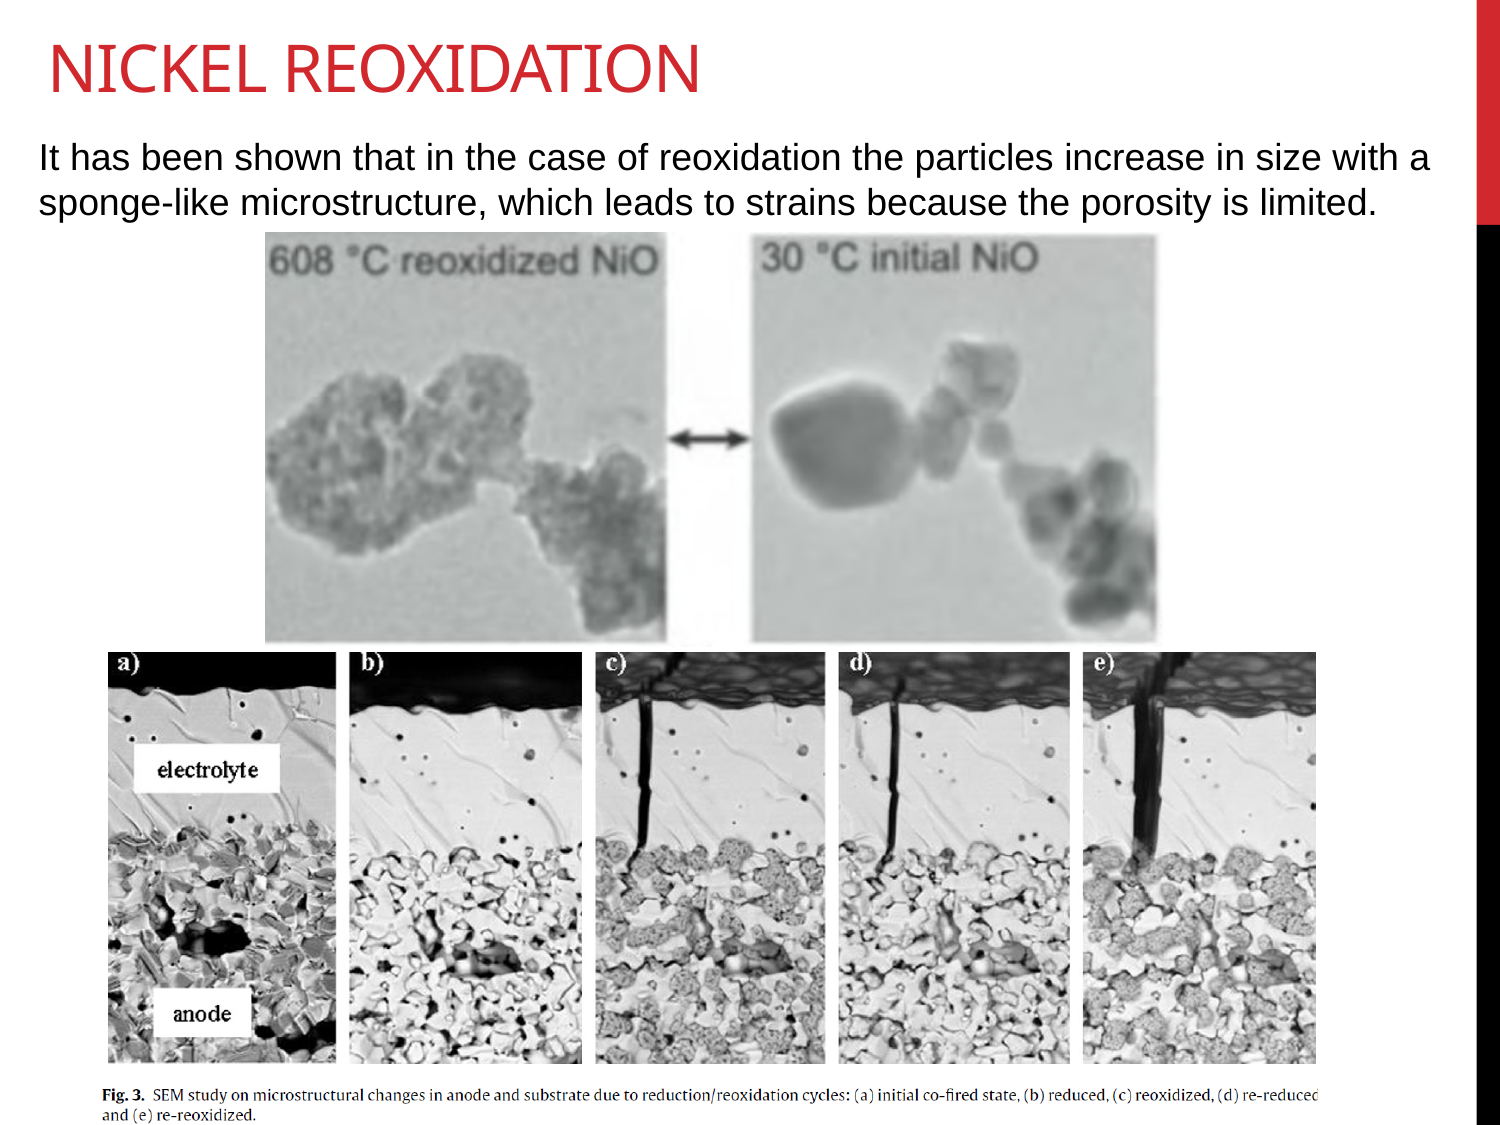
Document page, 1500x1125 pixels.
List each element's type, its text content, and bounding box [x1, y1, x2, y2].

picture [99, 231, 1319, 1125]
text_box It has been shown that in the case of reoxidation the particles increase in size with a sponge-like microstructure, which leads to strains because the porosity is limited. [24, 125, 1454, 231]
title Nickel reoxidation [32, 19, 1381, 114]
